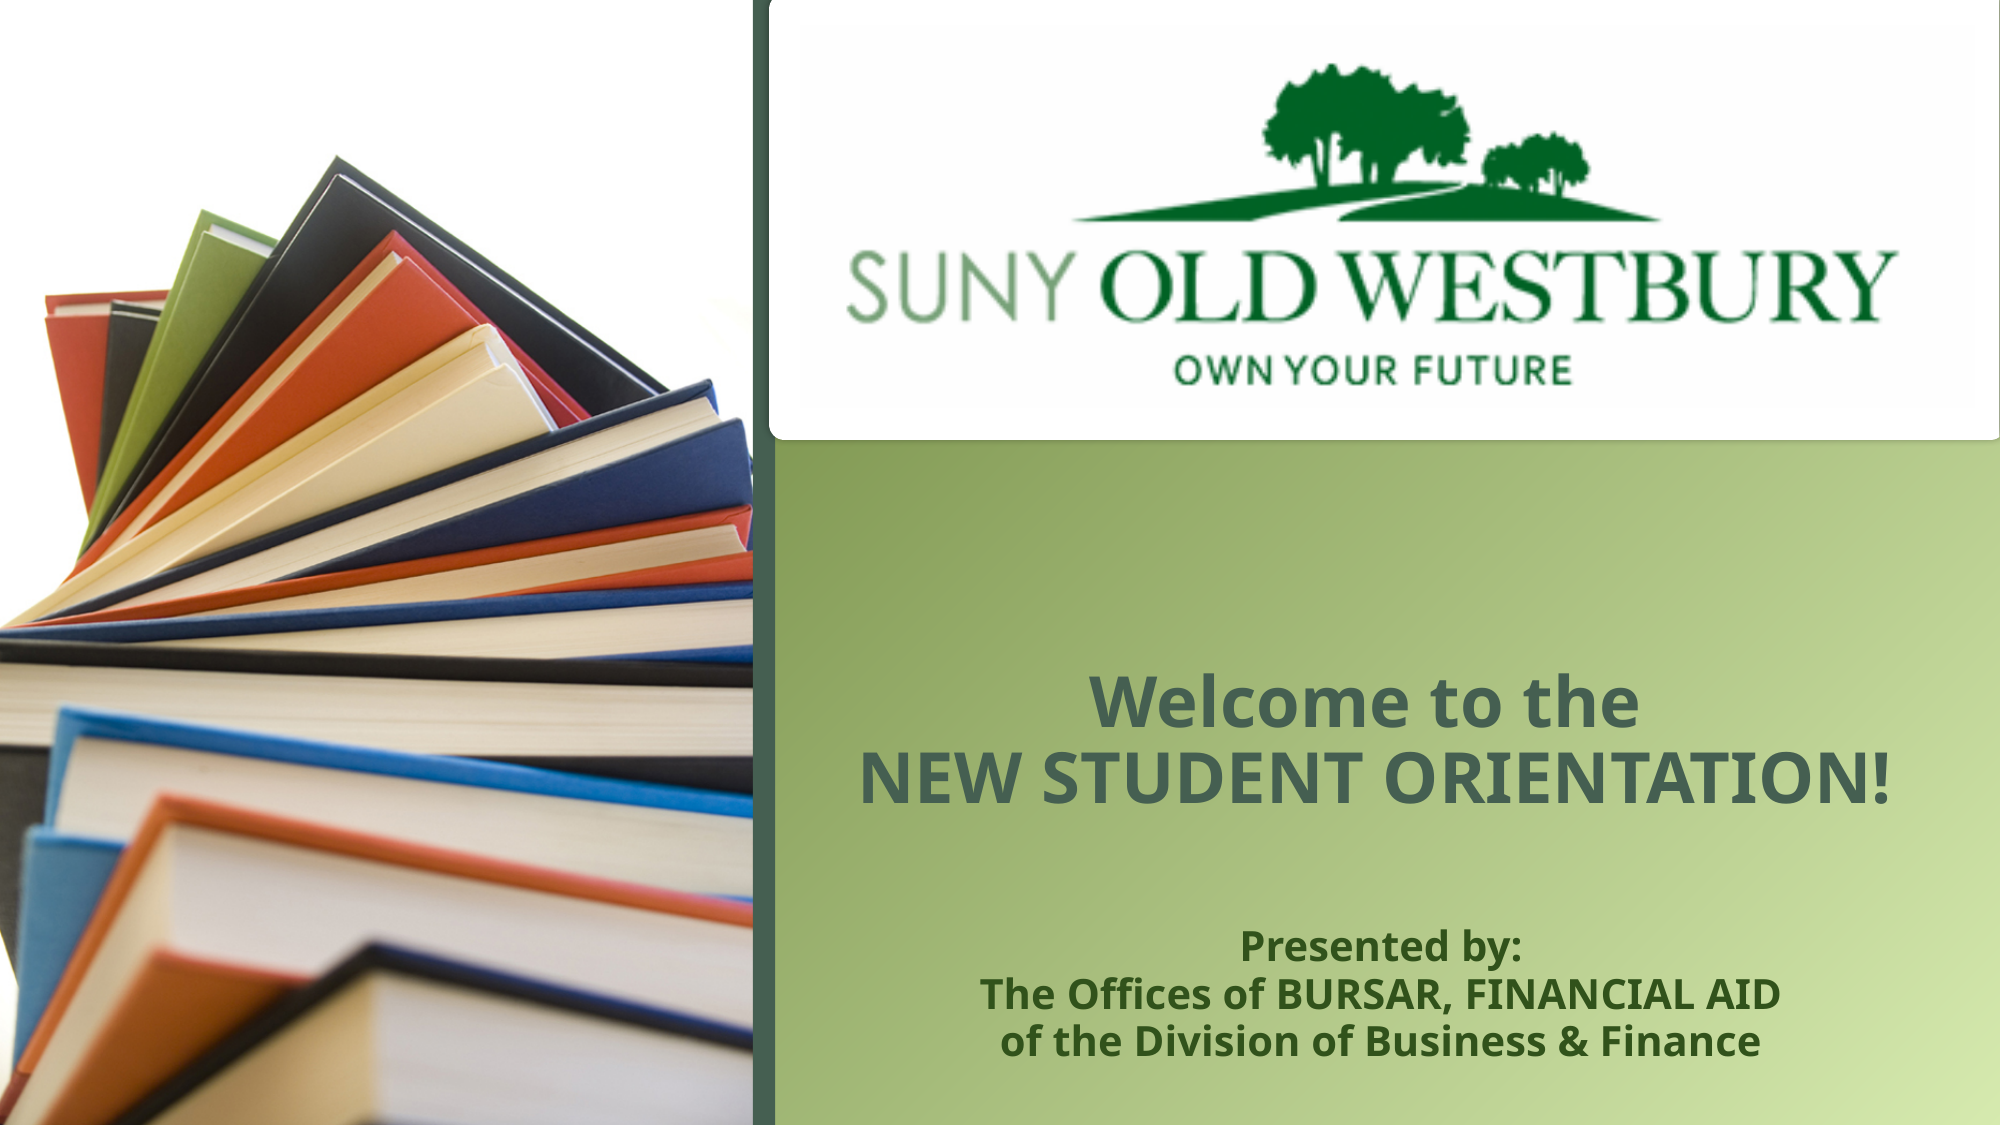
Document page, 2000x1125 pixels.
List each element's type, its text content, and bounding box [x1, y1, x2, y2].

subtitle Presented by: The Offices of BURSAR, FINANCIAL AID of the Division of Business & Finance [849, 913, 1913, 1088]
title Welcome to the NEW STUDENT ORIENTATION! [832, 451, 1918, 914]
picture [0, 0, 752, 1125]
picture [799, 24, 1975, 409]
